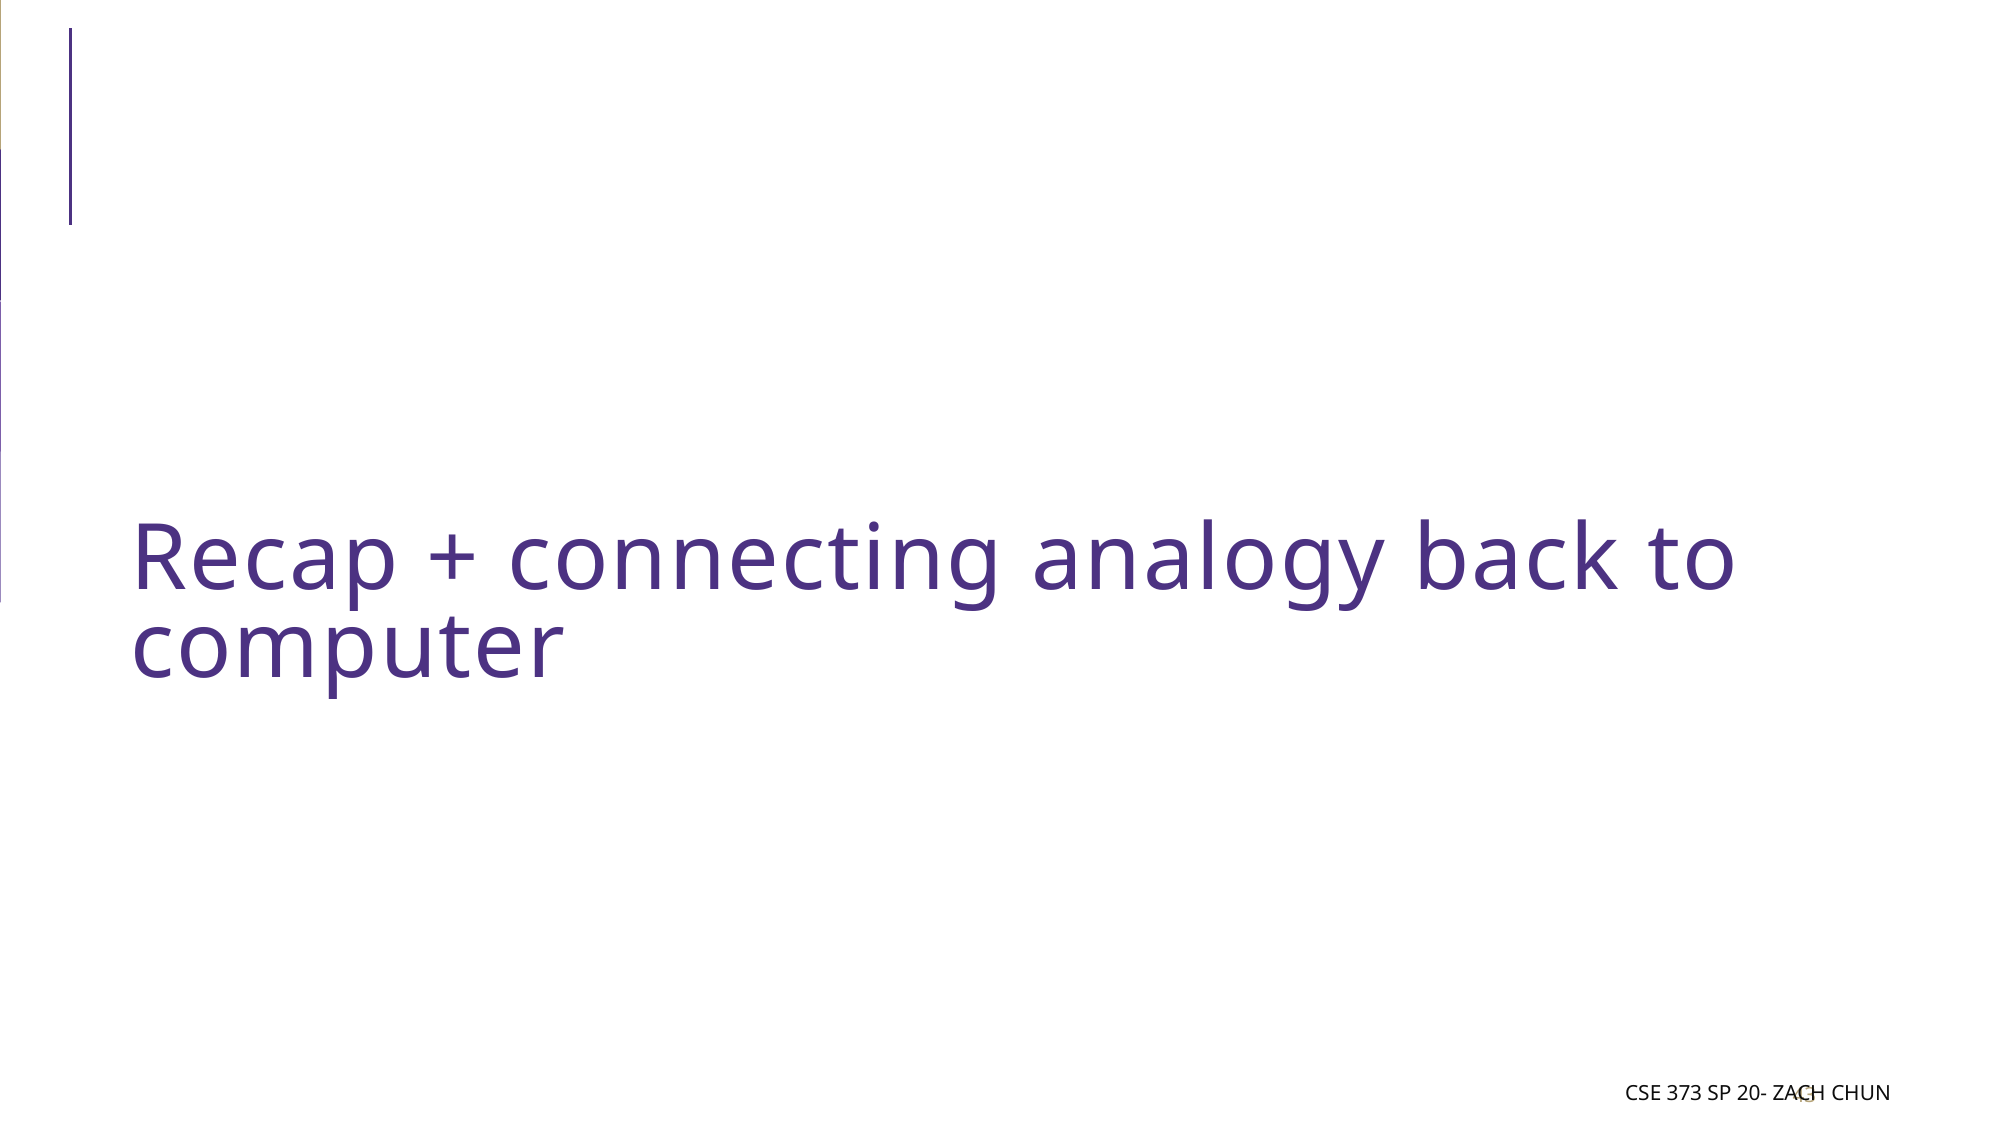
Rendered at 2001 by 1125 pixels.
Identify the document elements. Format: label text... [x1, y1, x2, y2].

title Recap + connecting analogy back to computer [115, 523, 1951, 691]
text_box CSE 373 SP 20- Zach Chun [937, 1069, 1906, 1115]
slide_number 43 [1777, 1073, 1938, 1119]
